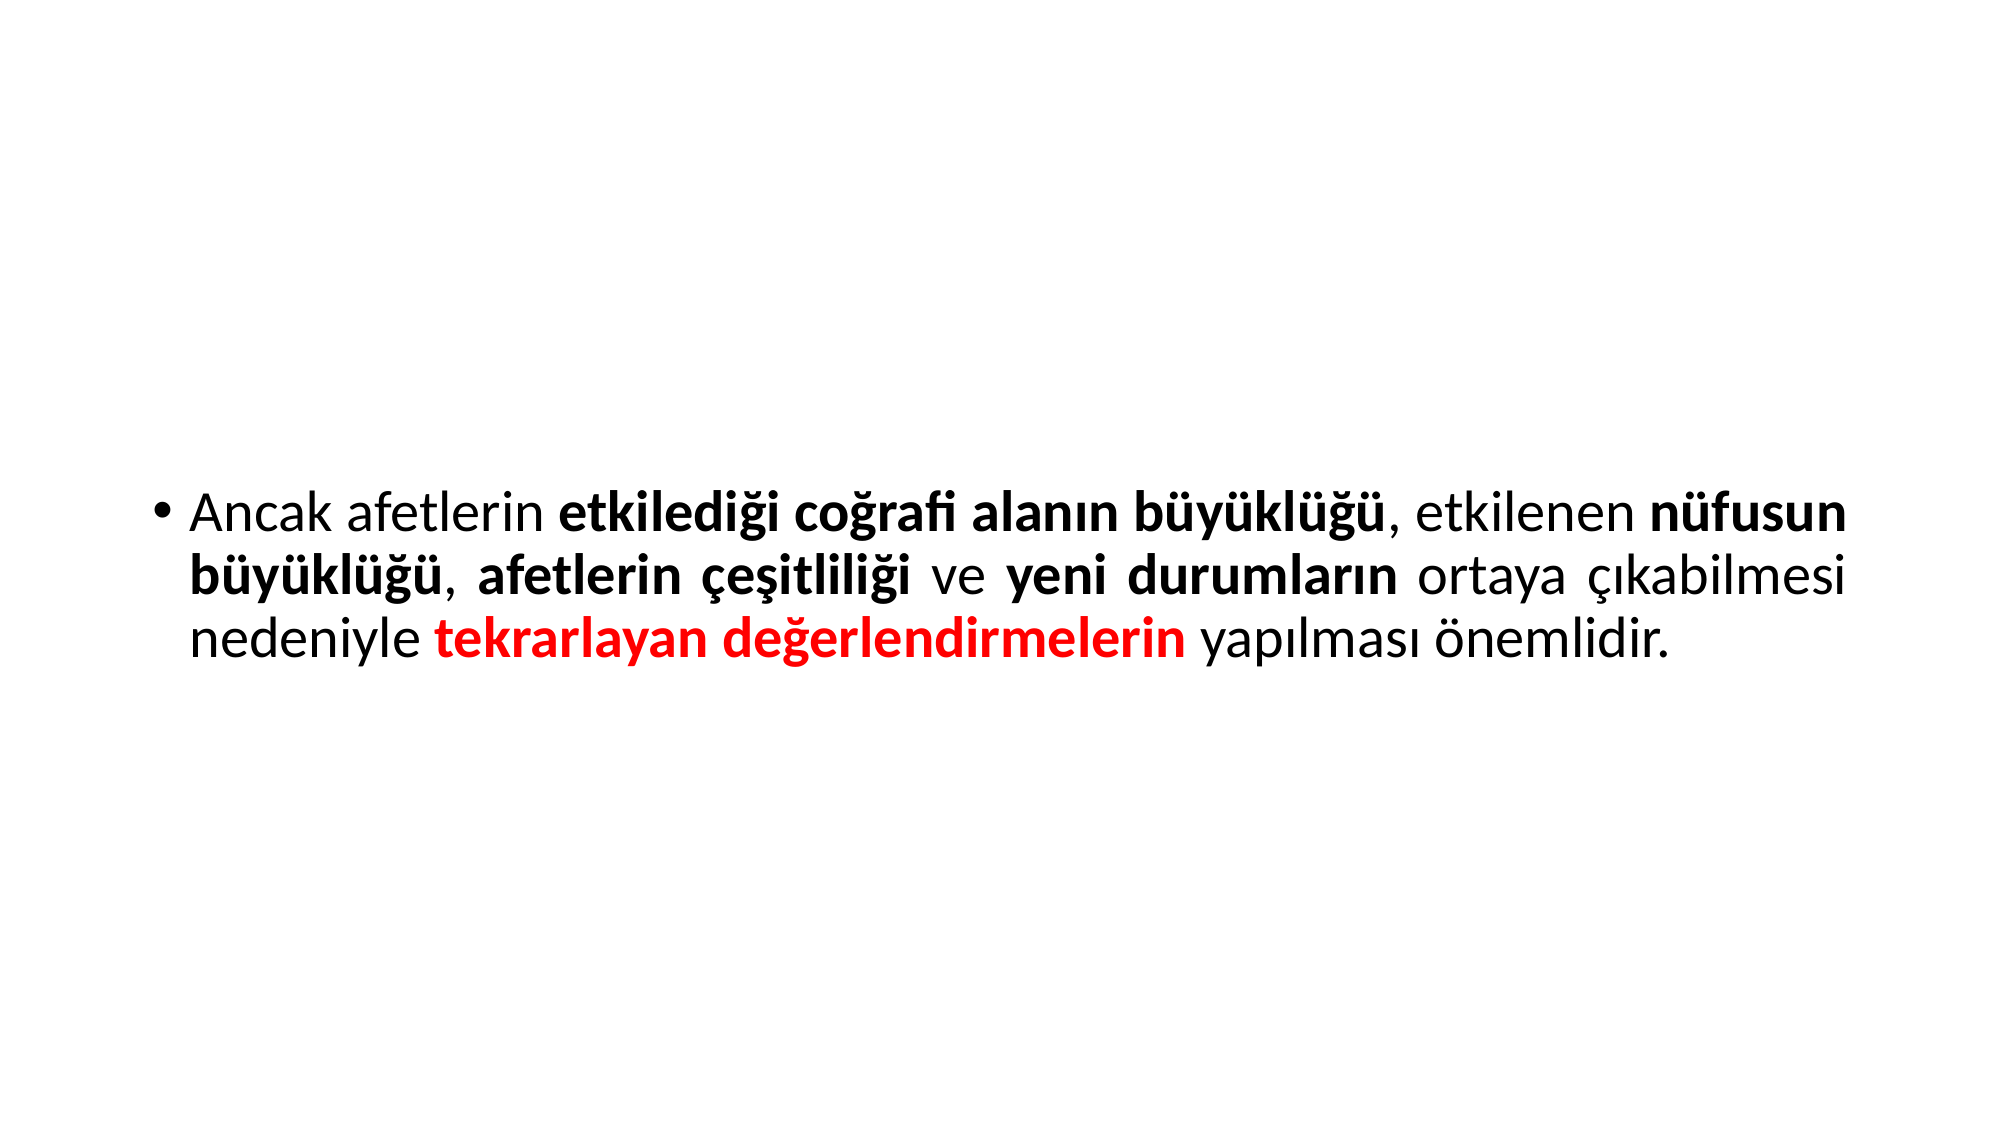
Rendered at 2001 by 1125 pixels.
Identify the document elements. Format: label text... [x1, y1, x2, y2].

list Ancak afetlerin etkilediği coğrafi alanın büyüklüğü, etkilenen nüfusun büyüklüğü, afetlerin çeşitliliği ve yeni durumların ortaya çıkabilmesi nedeniyle tekrarlayan değerlendirmelerin yapılması önemlidir. [137, 299, 1863, 1014]
